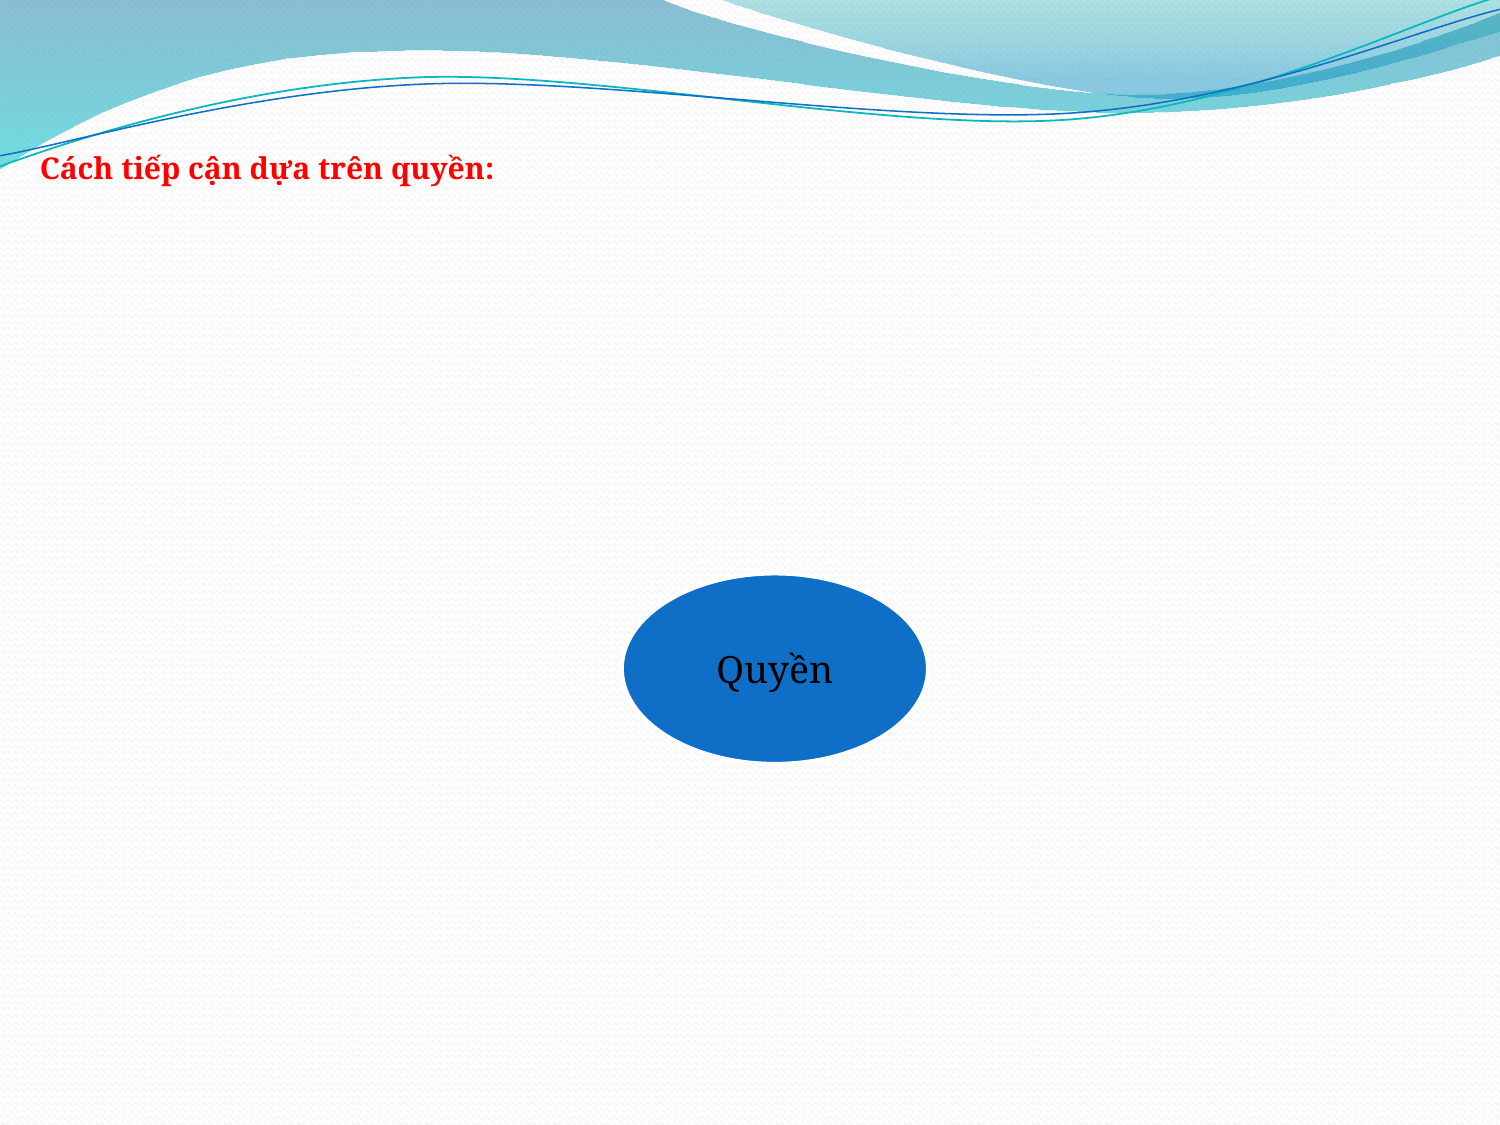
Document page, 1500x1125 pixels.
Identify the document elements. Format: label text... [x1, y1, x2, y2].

list Cách tiếp cận dựa trên quyền: [24, 112, 1400, 225]
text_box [162, 287, 1388, 1051]
